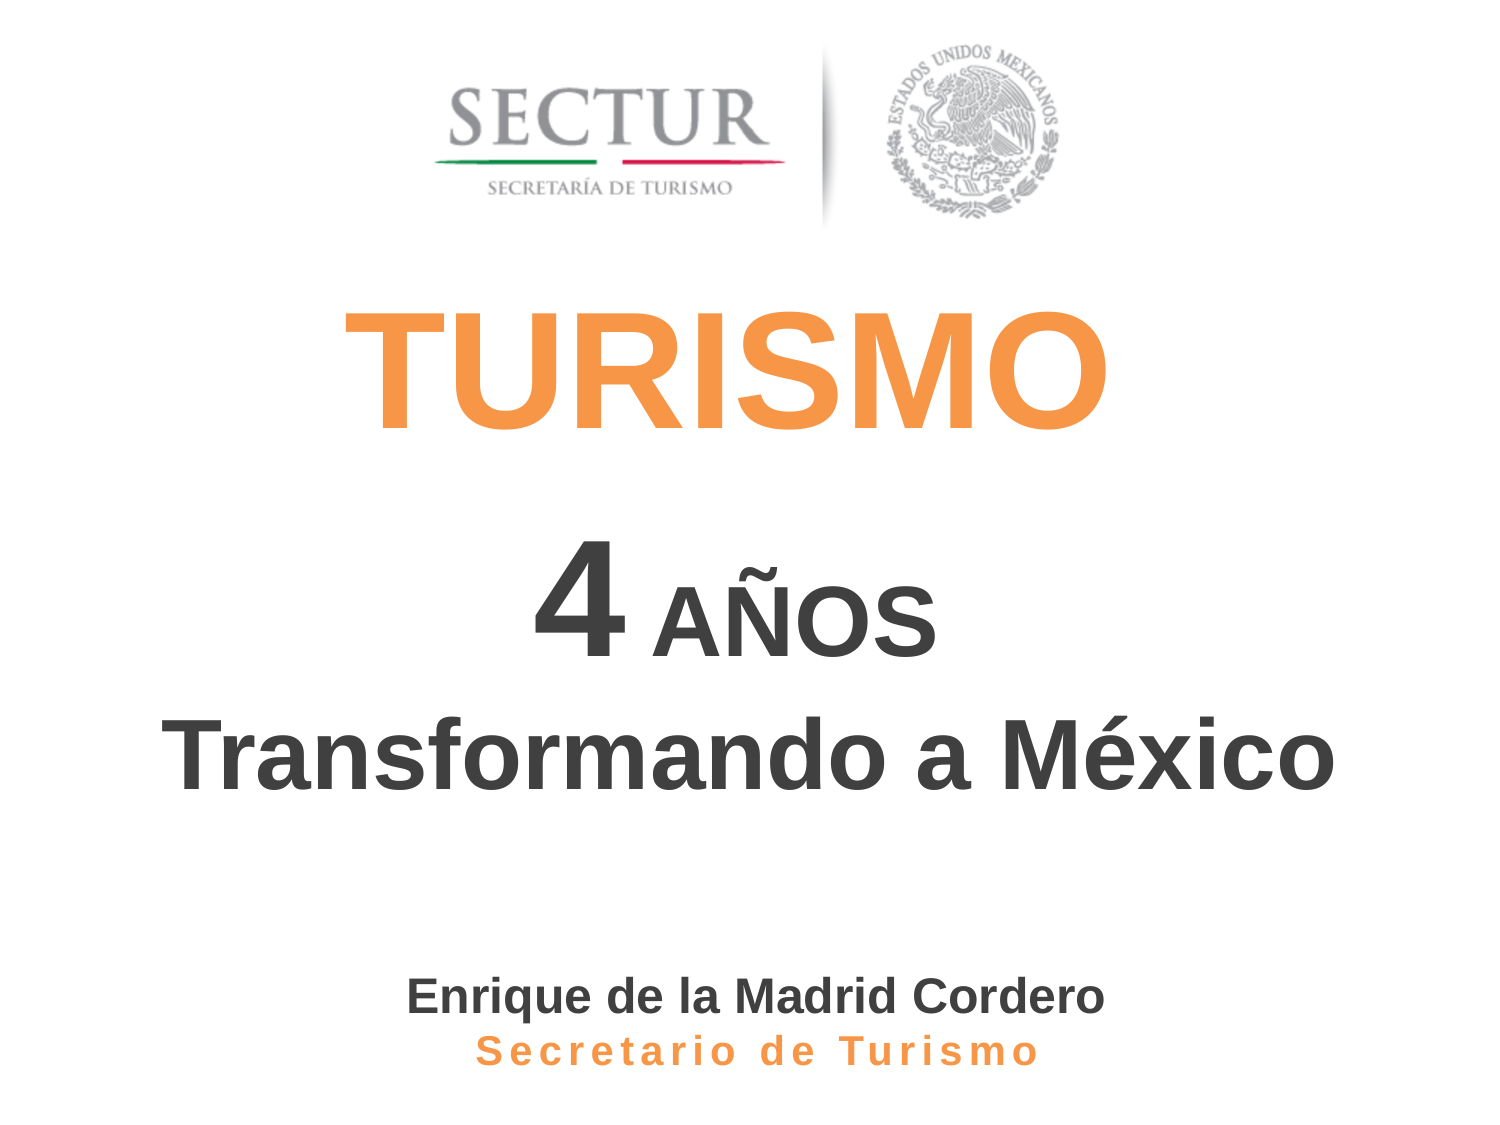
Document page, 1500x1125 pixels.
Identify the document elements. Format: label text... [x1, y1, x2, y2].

picture [433, 35, 1067, 229]
text_box TURISMO 4 AÑOS Transformando a México [73, 254, 1427, 817]
text_box Enrique de la Madrid Cordero Secretario de Turismo [13, 955, 1500, 1081]
